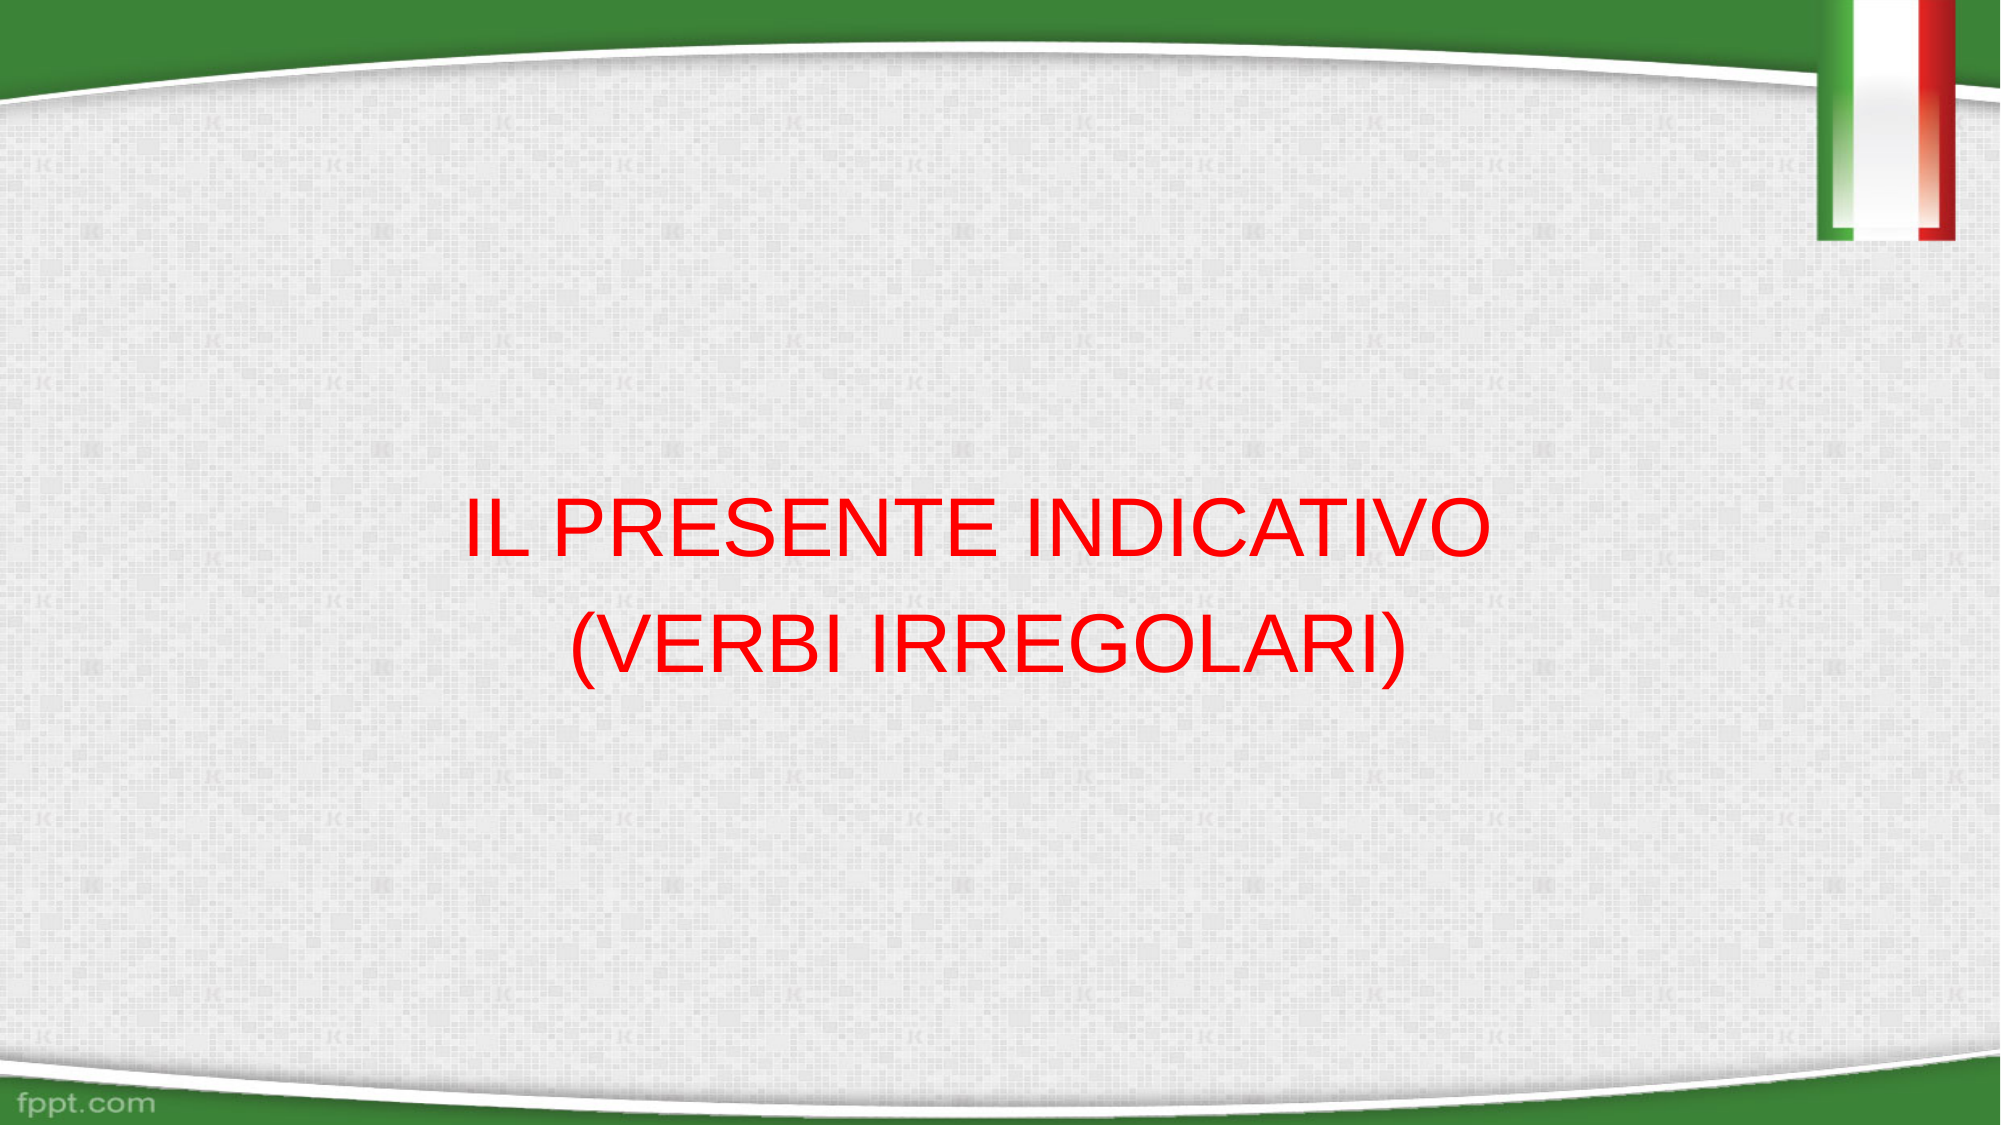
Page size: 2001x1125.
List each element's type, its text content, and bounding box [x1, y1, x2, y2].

picture [0, 0, 2001, 1125]
subtitle IL PRESENTE INDICATIVO (VERBI IRREGOLARI) [249, 348, 1729, 863]
